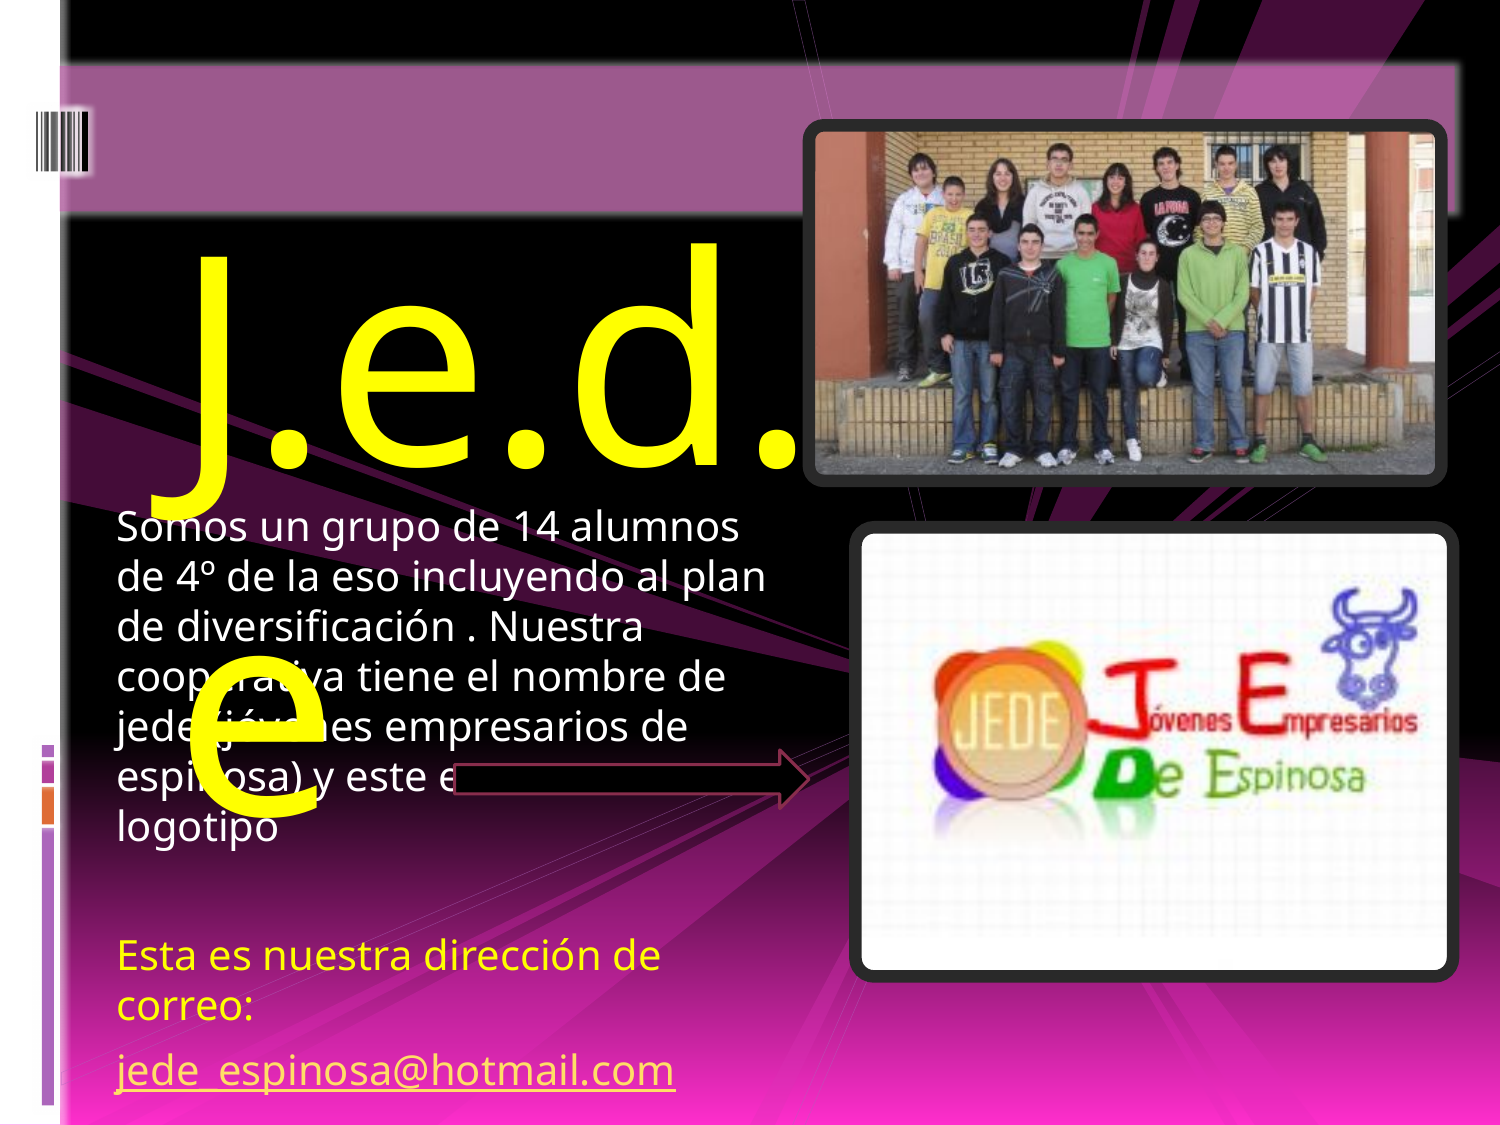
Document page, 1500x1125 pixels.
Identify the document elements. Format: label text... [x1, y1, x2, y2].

picture [808, 124, 1442, 482]
text_box Índice [71, 1112, 112, 1116]
title J.e.d.e [159, 163, 800, 291]
picture [854, 526, 1454, 977]
text_box Índice [147, 1112, 185, 1116]
text_box [453, 748, 811, 810]
list Somos un grupo de 14 alumnos de 4º de la eso incluyendo al plan de diversificación . Nuestra cooperativa tiene el nombre de jede (jóvenes empresarios de espinosa) y este es nuestro logotipo Esta es nuestra dirección de correo: jede_espinosa@hotmail.com [93, 491, 798, 1044]
